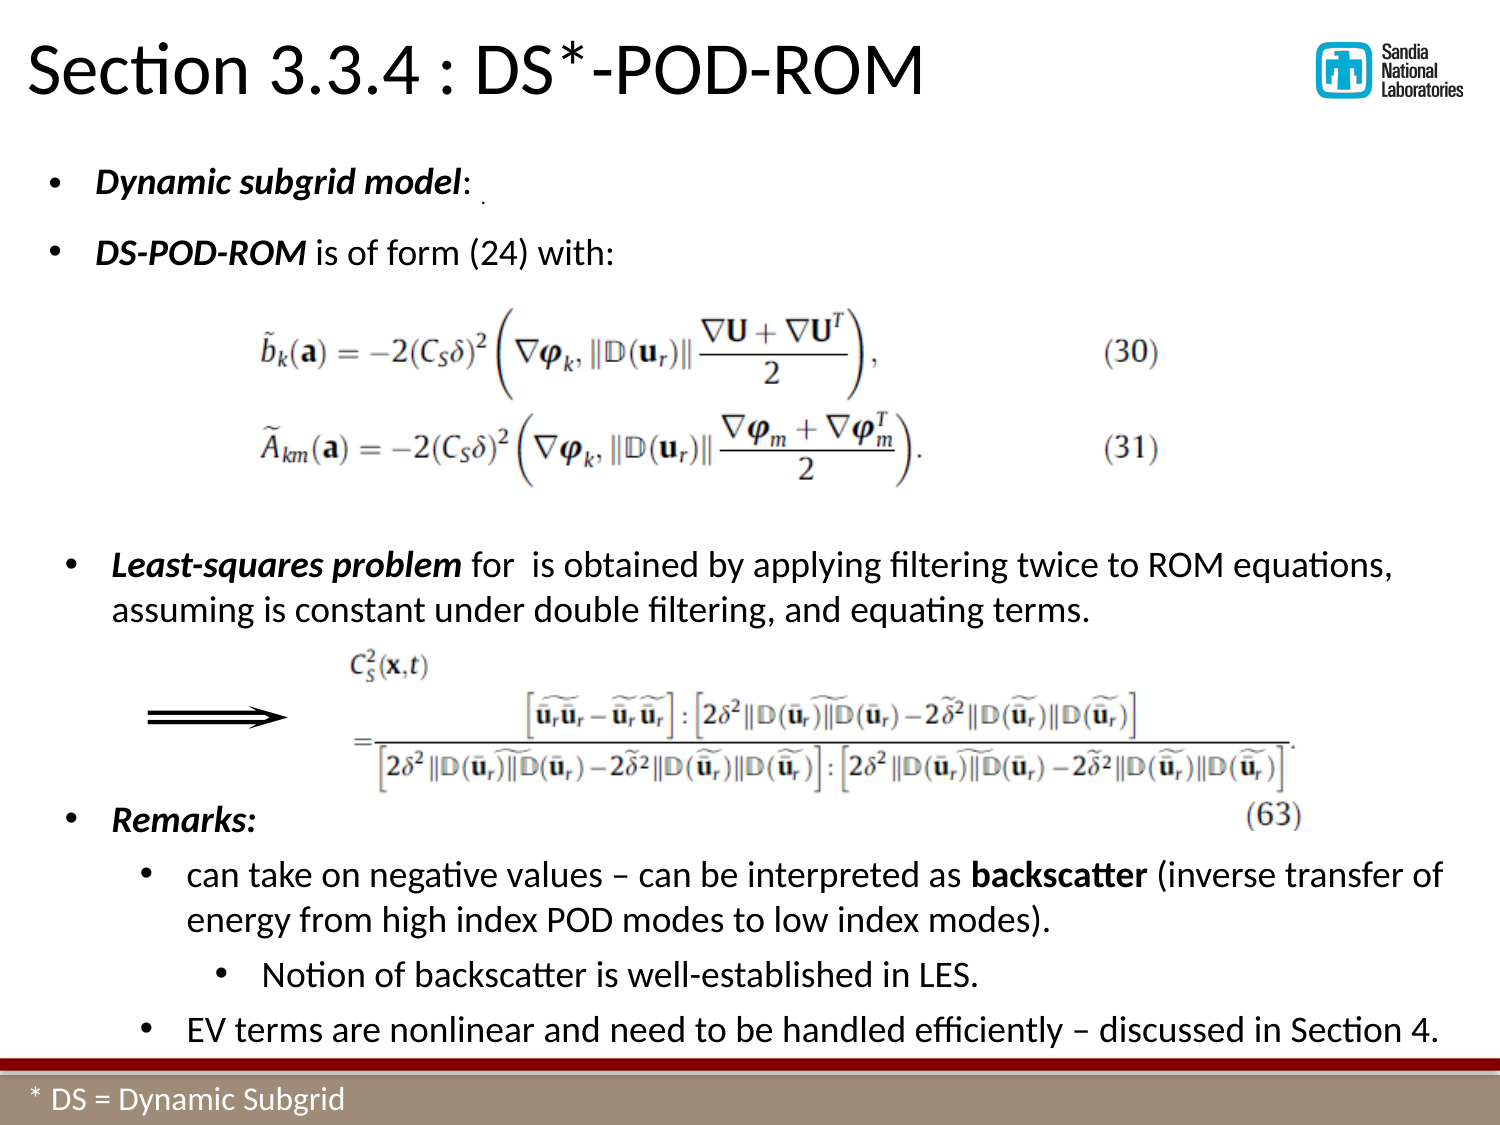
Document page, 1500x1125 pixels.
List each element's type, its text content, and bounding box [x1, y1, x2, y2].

picture [312, 629, 1311, 831]
text_box * DS = Dynamic Subgrid [12, 1069, 950, 1125]
text_box Section 3.3.4 : DS*-POD-ROM [12, 12, 1225, 118]
picture [237, 274, 1215, 505]
picture [1312, 37, 1467, 105]
